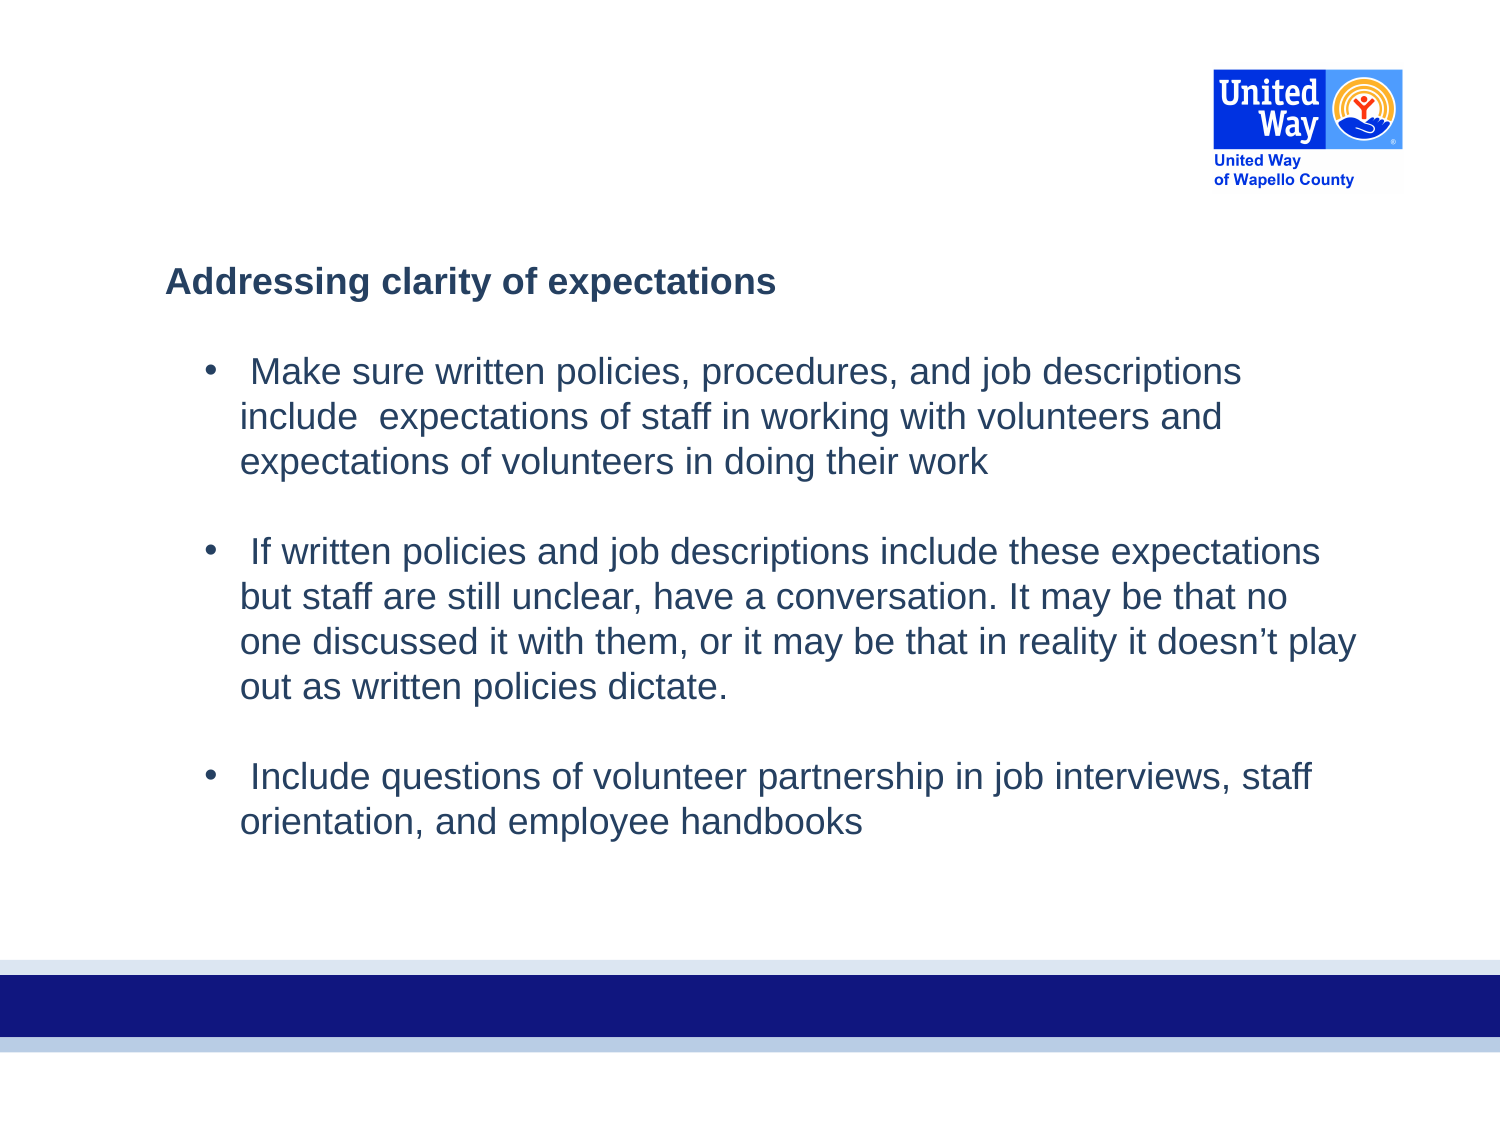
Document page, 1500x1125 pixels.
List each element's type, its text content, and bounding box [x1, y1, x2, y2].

text_box Addressing clarity of expectations Make sure written policies, procedures, and job descriptions include expectations of staff in working with volunteers and expectations of volunteers in doing their work If written policies and job descriptions include these expectations but staff are still unclear, have a conversation. It may be that no one discussed it with them, or it may be that in reality it doesn’t play out as written policies dictate. Include questions of volunteer partnership in job interviews, staff orientation, and employee handbooks [150, 249, 1375, 940]
text_box [0, 959, 1500, 975]
text_box [0, 1037, 1500, 1053]
text_box [0, 975, 1500, 1037]
picture [1212, 62, 1404, 194]
